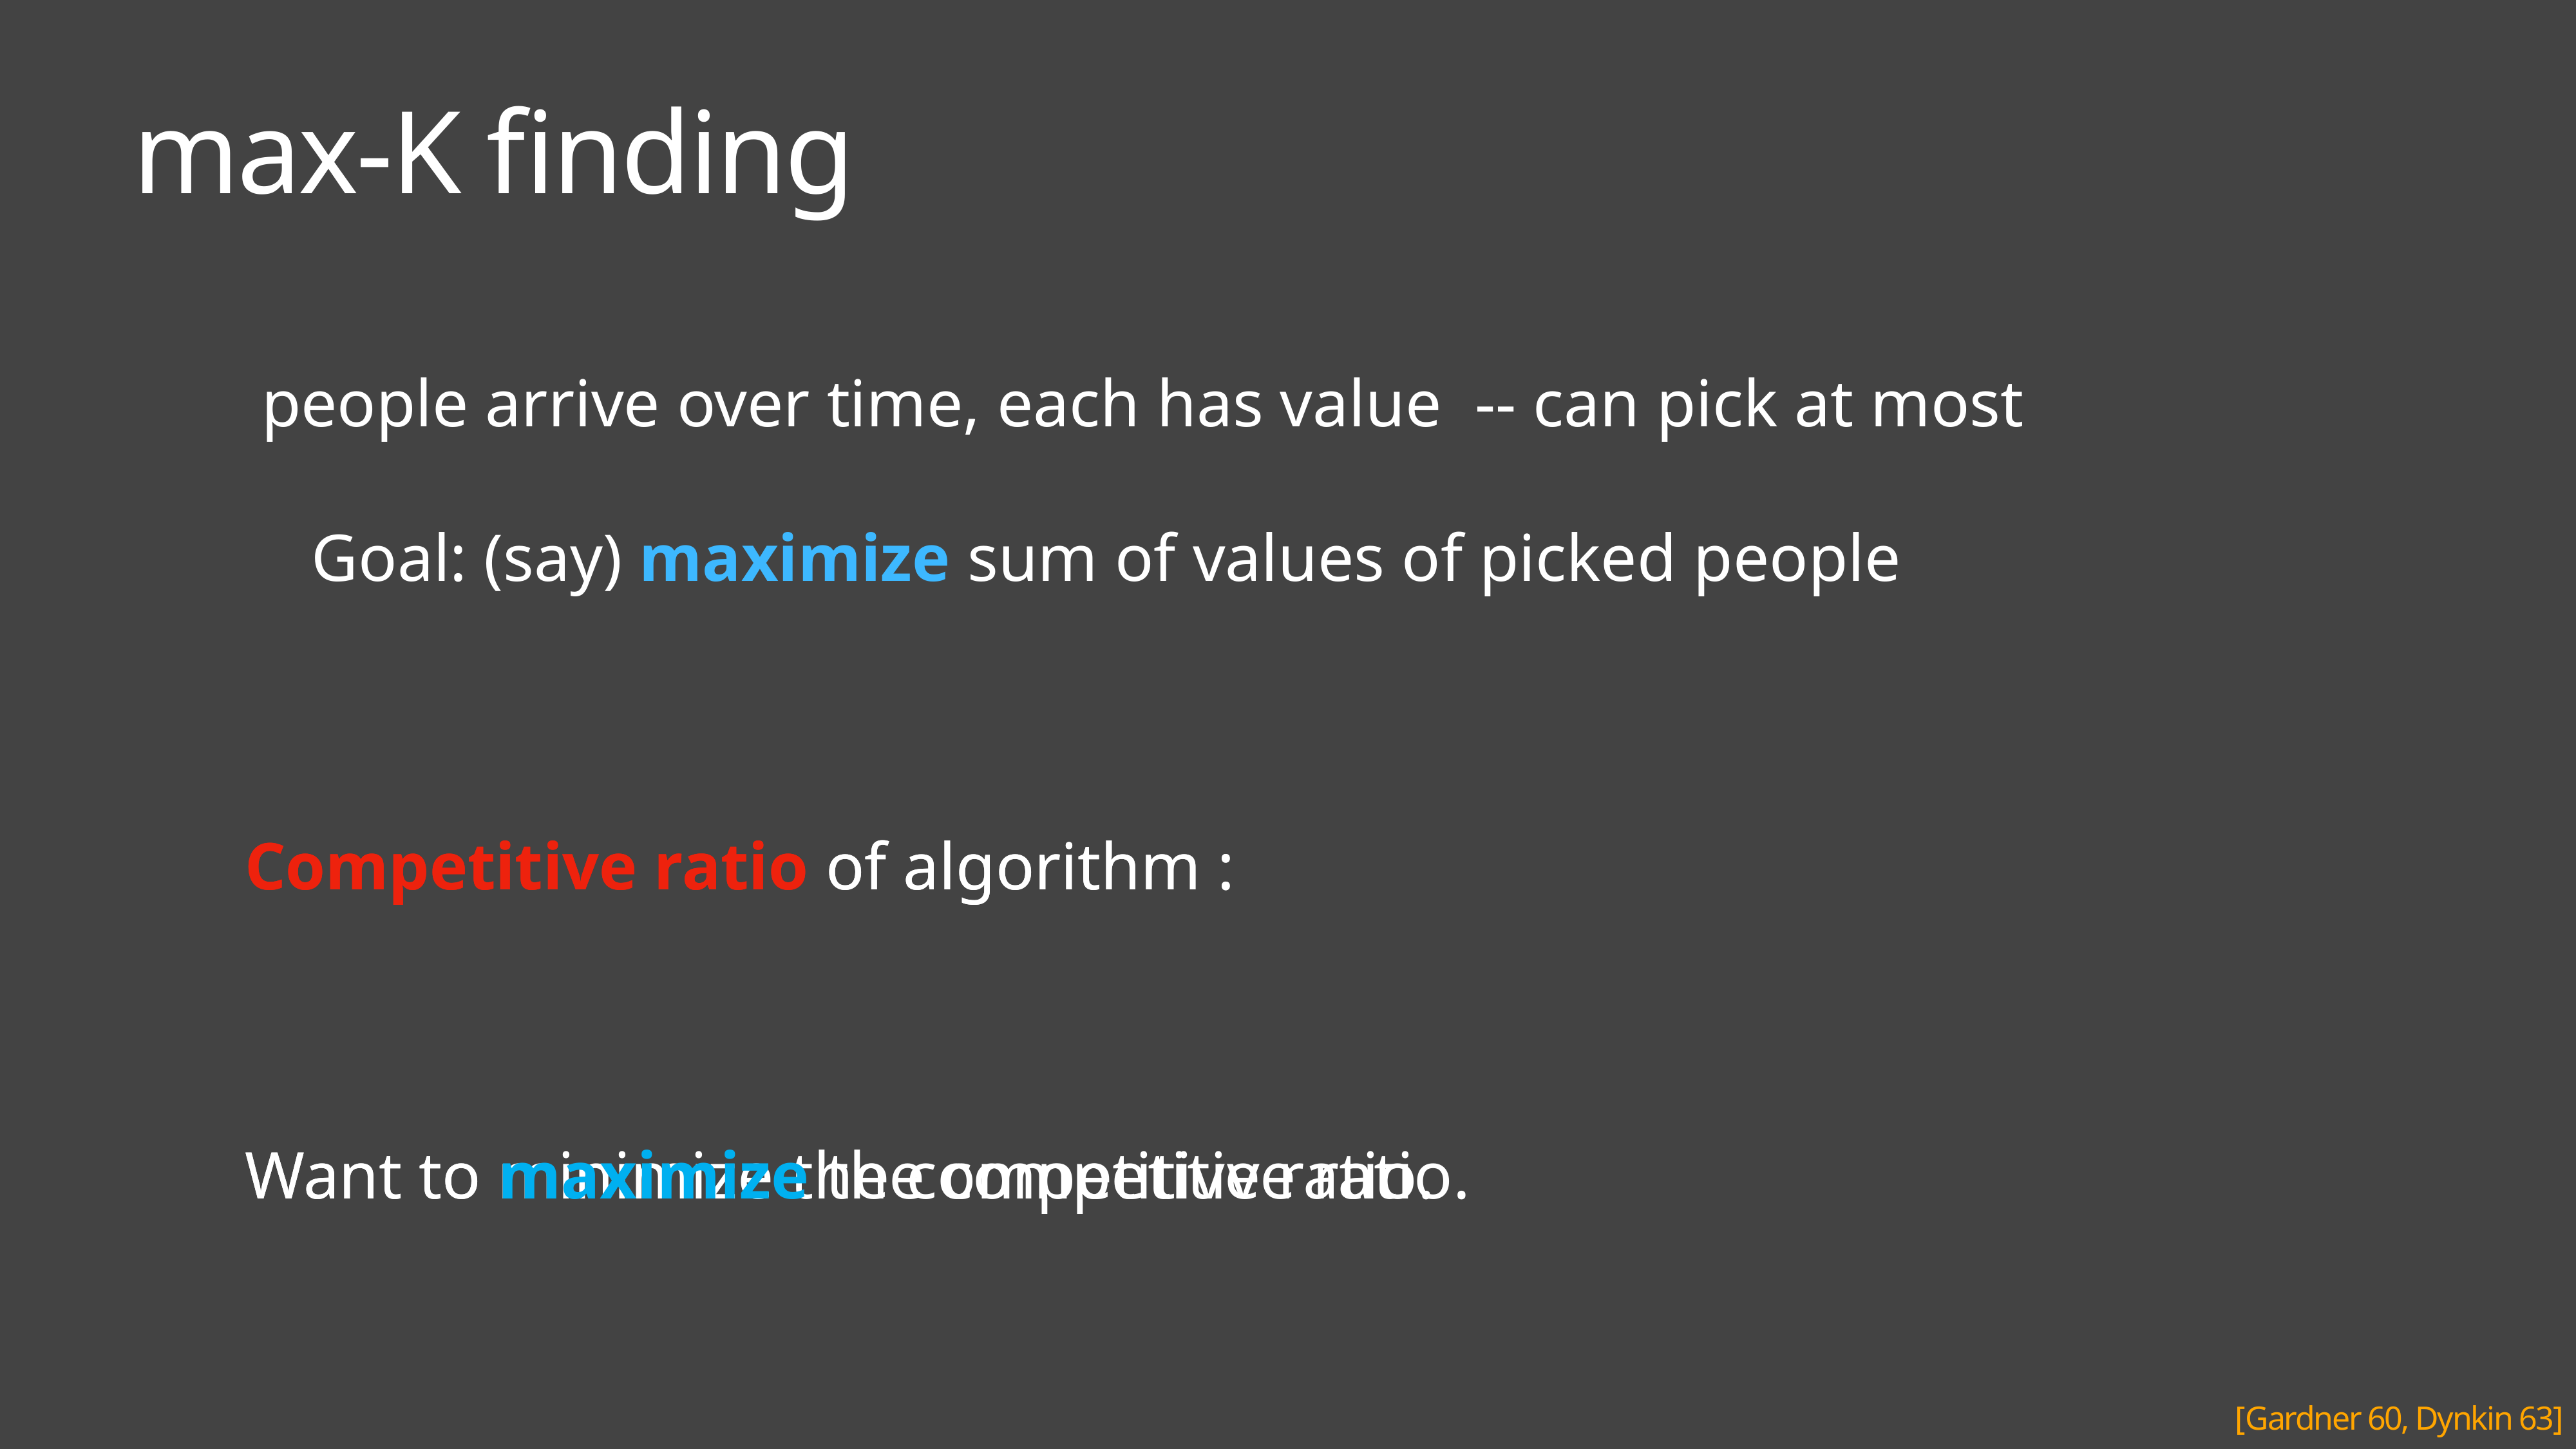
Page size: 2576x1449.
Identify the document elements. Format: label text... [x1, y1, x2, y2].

title max-K finding [127, 100, 2449, 253]
text_box [Gardner 60, Dynkin 63] [1593, 1400, 2569, 1442]
